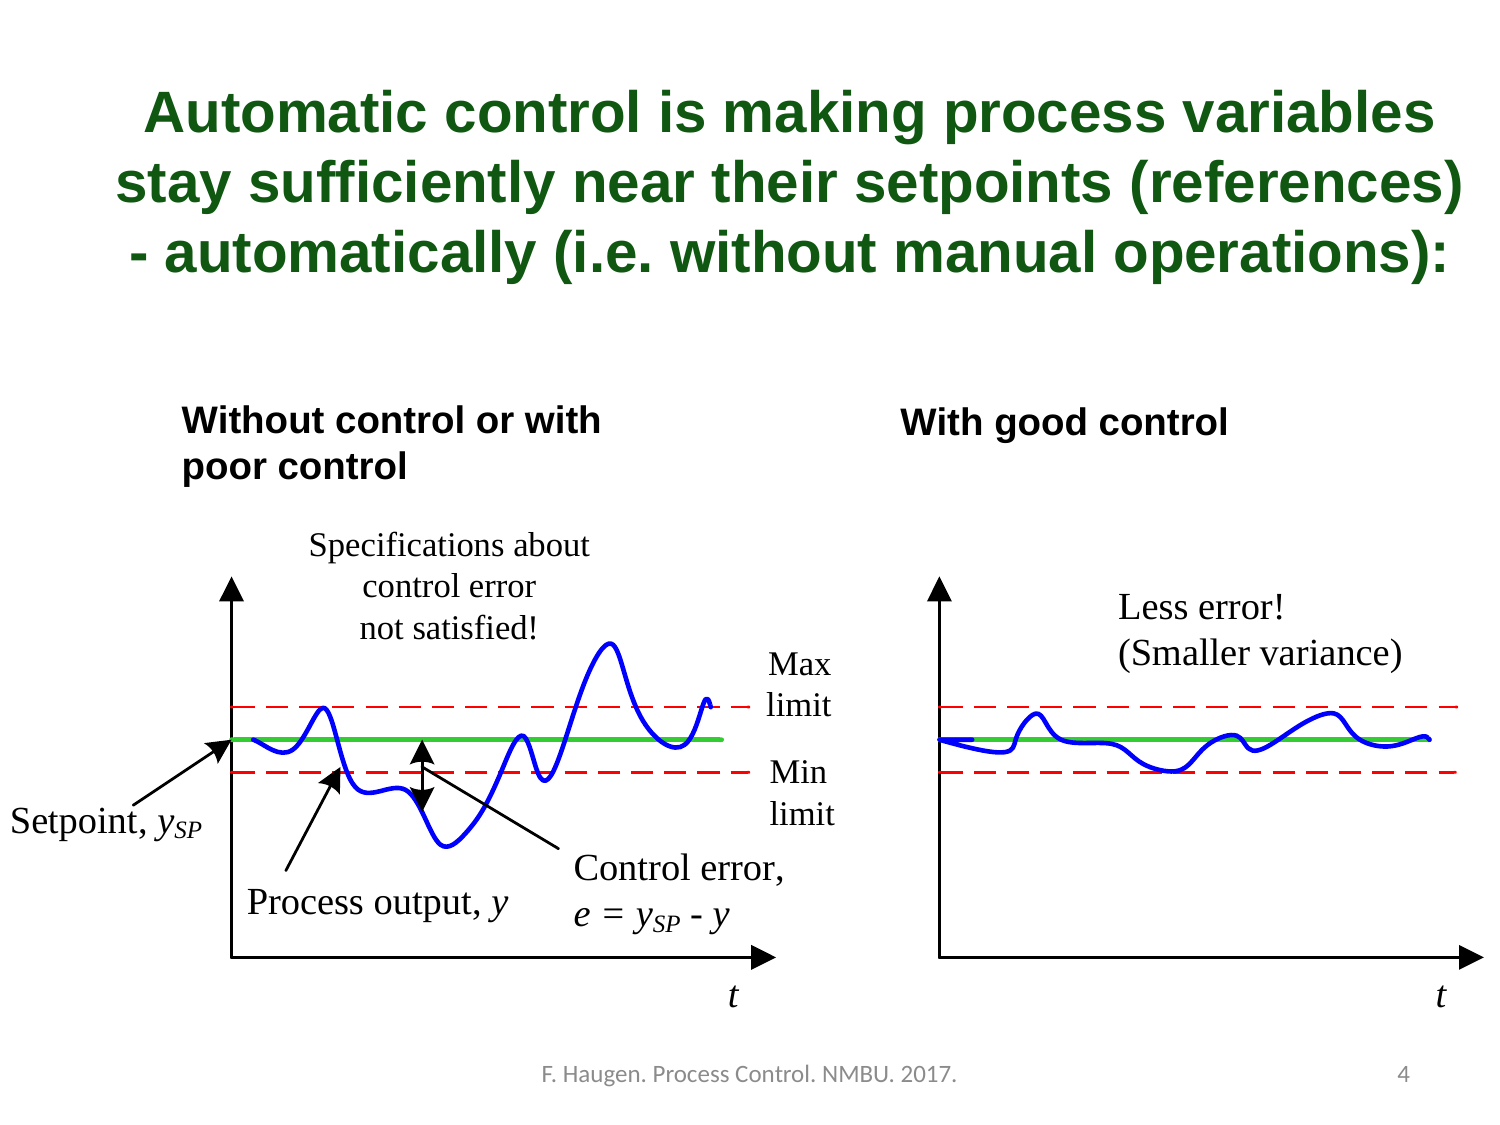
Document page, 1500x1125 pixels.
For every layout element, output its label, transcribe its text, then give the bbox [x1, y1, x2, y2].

picture [5, 389, 1489, 1024]
text_box Automatic control is making process variables stay sufficiently near their setpoints (references) - automatically (i.e. without manual operations): [5, 66, 1500, 292]
footer F. Haugen. Process Control. NMBU. 2017. [512, 1042, 988, 1103]
slide_number 4 [1074, 1042, 1425, 1103]
